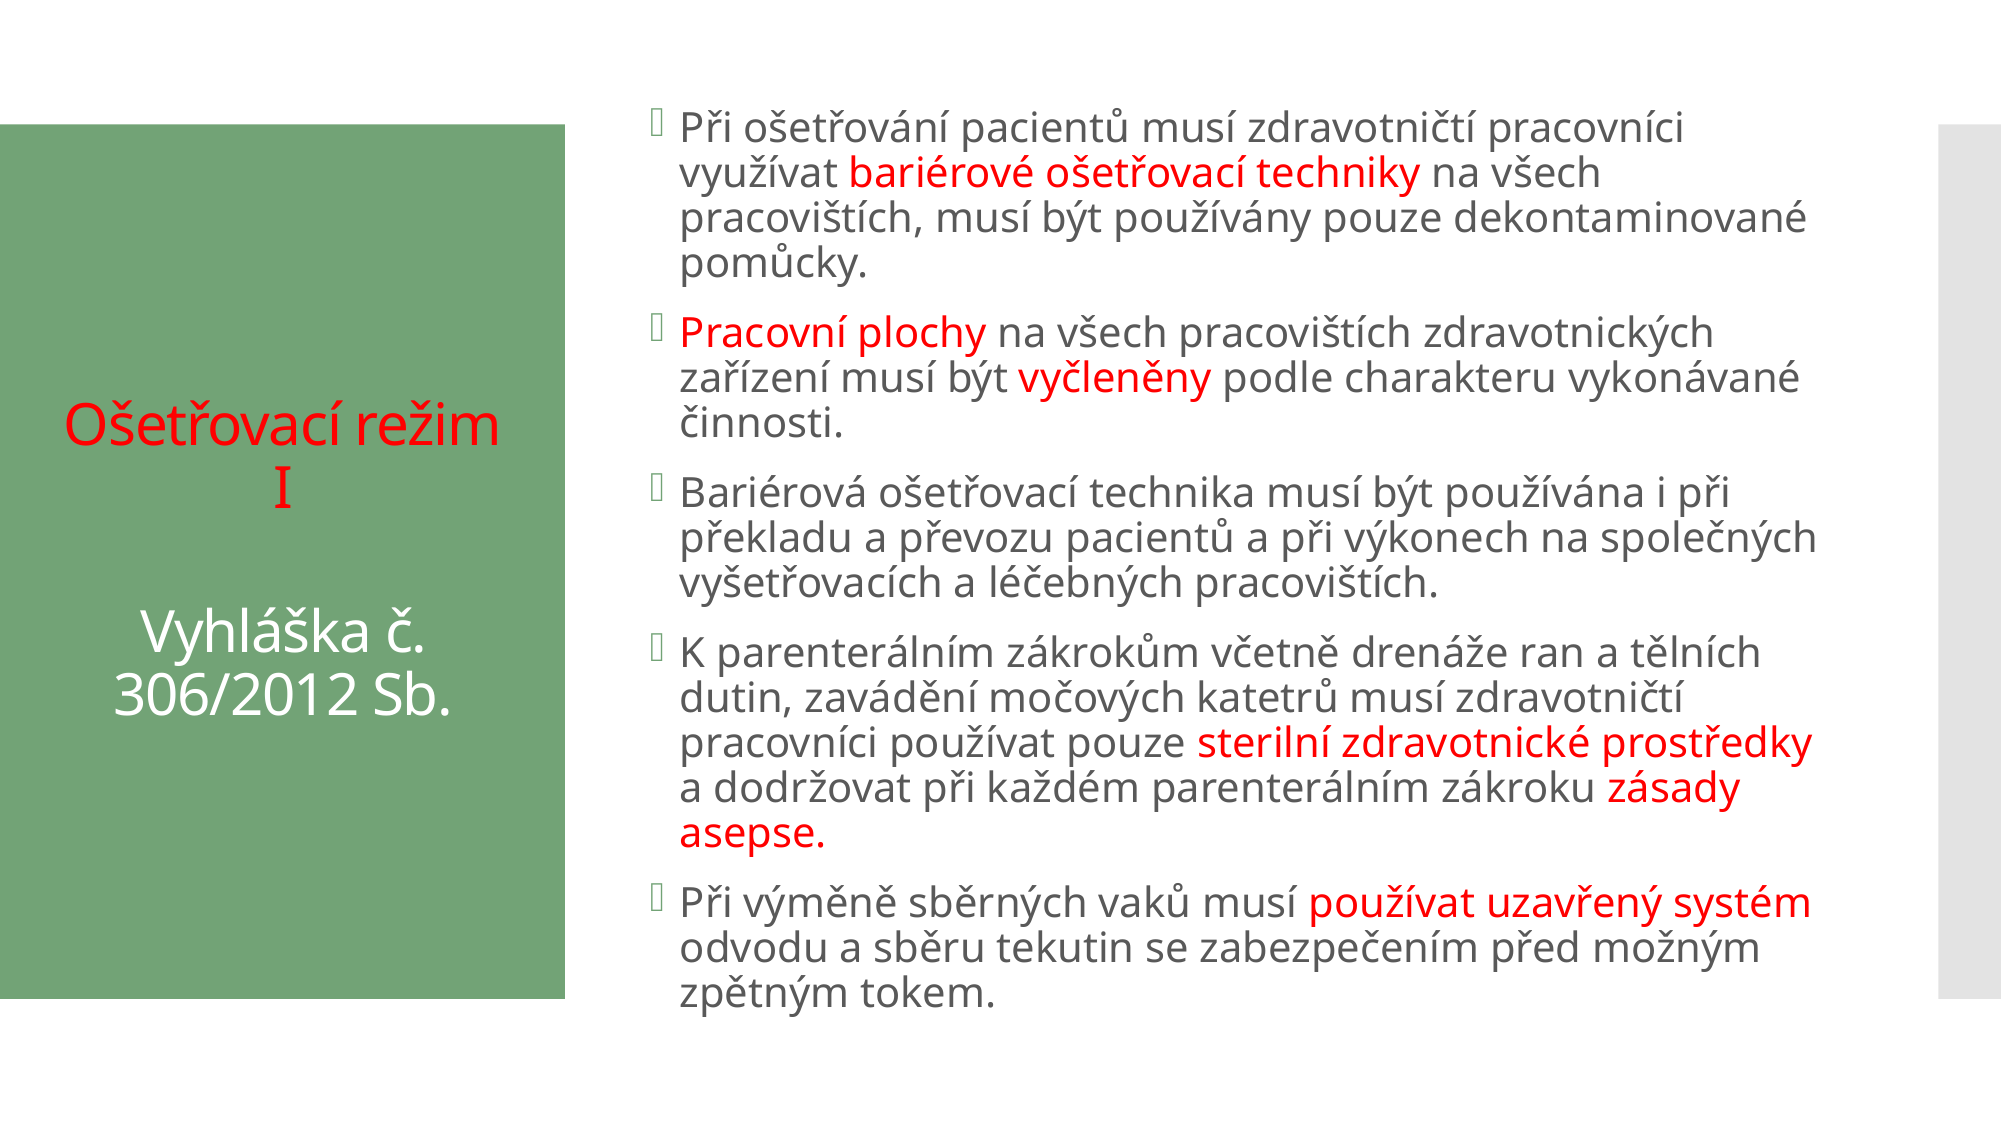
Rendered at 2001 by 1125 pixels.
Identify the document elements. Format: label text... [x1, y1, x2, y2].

list Při ošetřování pacientů musí zdravotničtí pracovníci využívat bariérové ošetřovací techniky na všech pracovištích, musí být používány pouze dekontaminované pomůcky. Pracovní plochy na všech pracovištích zdravotnických zařízení musí být vyčleněny podle charakteru vykonávané činnosti. Bariérová ošetřovací technika musí být používána i při překladu a převozu pacientů a při výkonech na společných vyšetřovacích a léčebných pracovištích. K parenterálním zákrokům včetně drenáže ran a tělních dutin, zavádění močových katetrů musí zdravotničtí pracovníci používat pouze sterilní zdravotnické prostředky a dodržovat při každém parenterálním zákroku zásady asepse. Při výměně sběrných vaků musí používat uzavřený systém odvodu a sběru tekutin se zabezpečením před možným zpětným tokem. [634, 141, 1835, 982]
title Ošetřovací režim I Vyhláška č. 306/2012 Sb. [41, 184, 525, 940]
